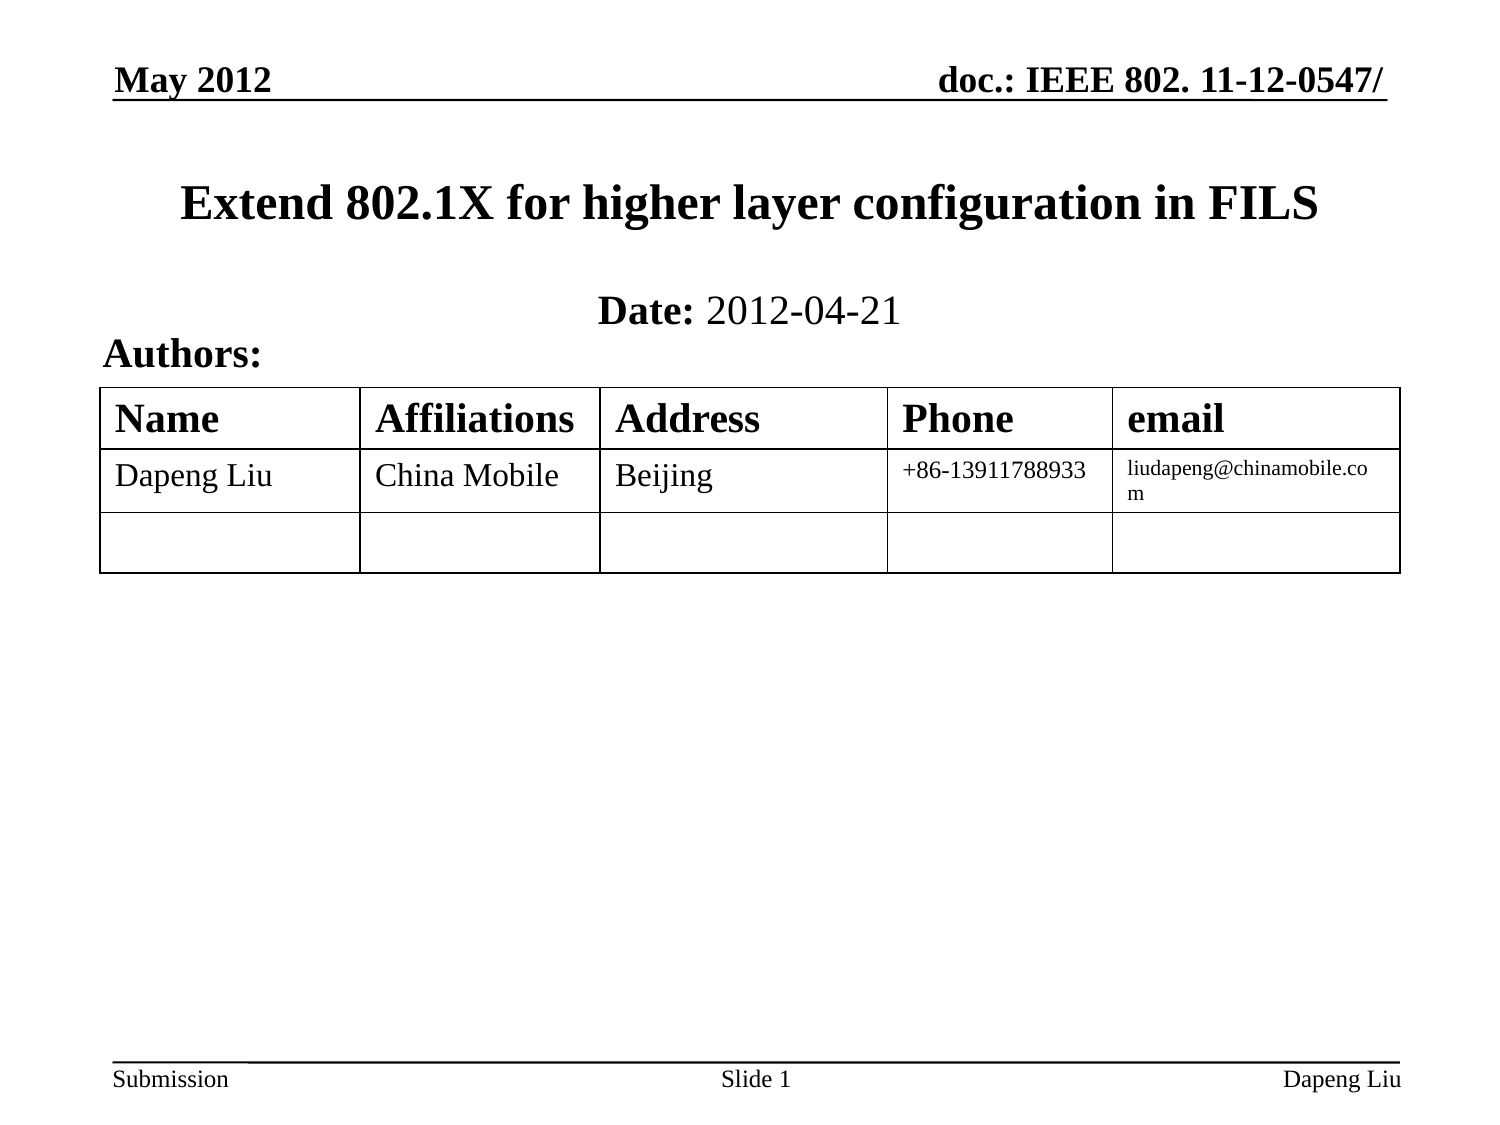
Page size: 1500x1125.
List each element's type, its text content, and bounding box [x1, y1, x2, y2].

slide_number Slide 1 [712, 1061, 800, 1093]
table_cell +86-13911788933 [888, 450, 1112, 512]
table_cell liudapeng@chinamobile.com [1113, 450, 1399, 512]
footer Dapeng Liu [1281, 1061, 1402, 1093]
table_header email [1113, 388, 1399, 448]
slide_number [114, 54, 274, 101]
table_header Name [101, 388, 359, 448]
table_cell Beijing [601, 450, 887, 512]
table_cell [361, 513, 599, 572]
list Date: 2012-04-21 [112, 274, 1388, 338]
table_cell Dapeng Liu [101, 450, 359, 512]
table_cell [888, 513, 1112, 572]
table_cell [601, 513, 887, 572]
table_cell [1113, 513, 1399, 572]
table_header Phone [888, 388, 1112, 448]
title Extend 802.1X for higher layer configuration in FILS [112, 112, 1388, 274]
table_cell China Mobile [361, 450, 599, 512]
table_header Affiliations [361, 388, 599, 448]
table_cell [101, 513, 359, 572]
table_header Address [601, 388, 887, 448]
text_box Authors: [87, 318, 325, 381]
